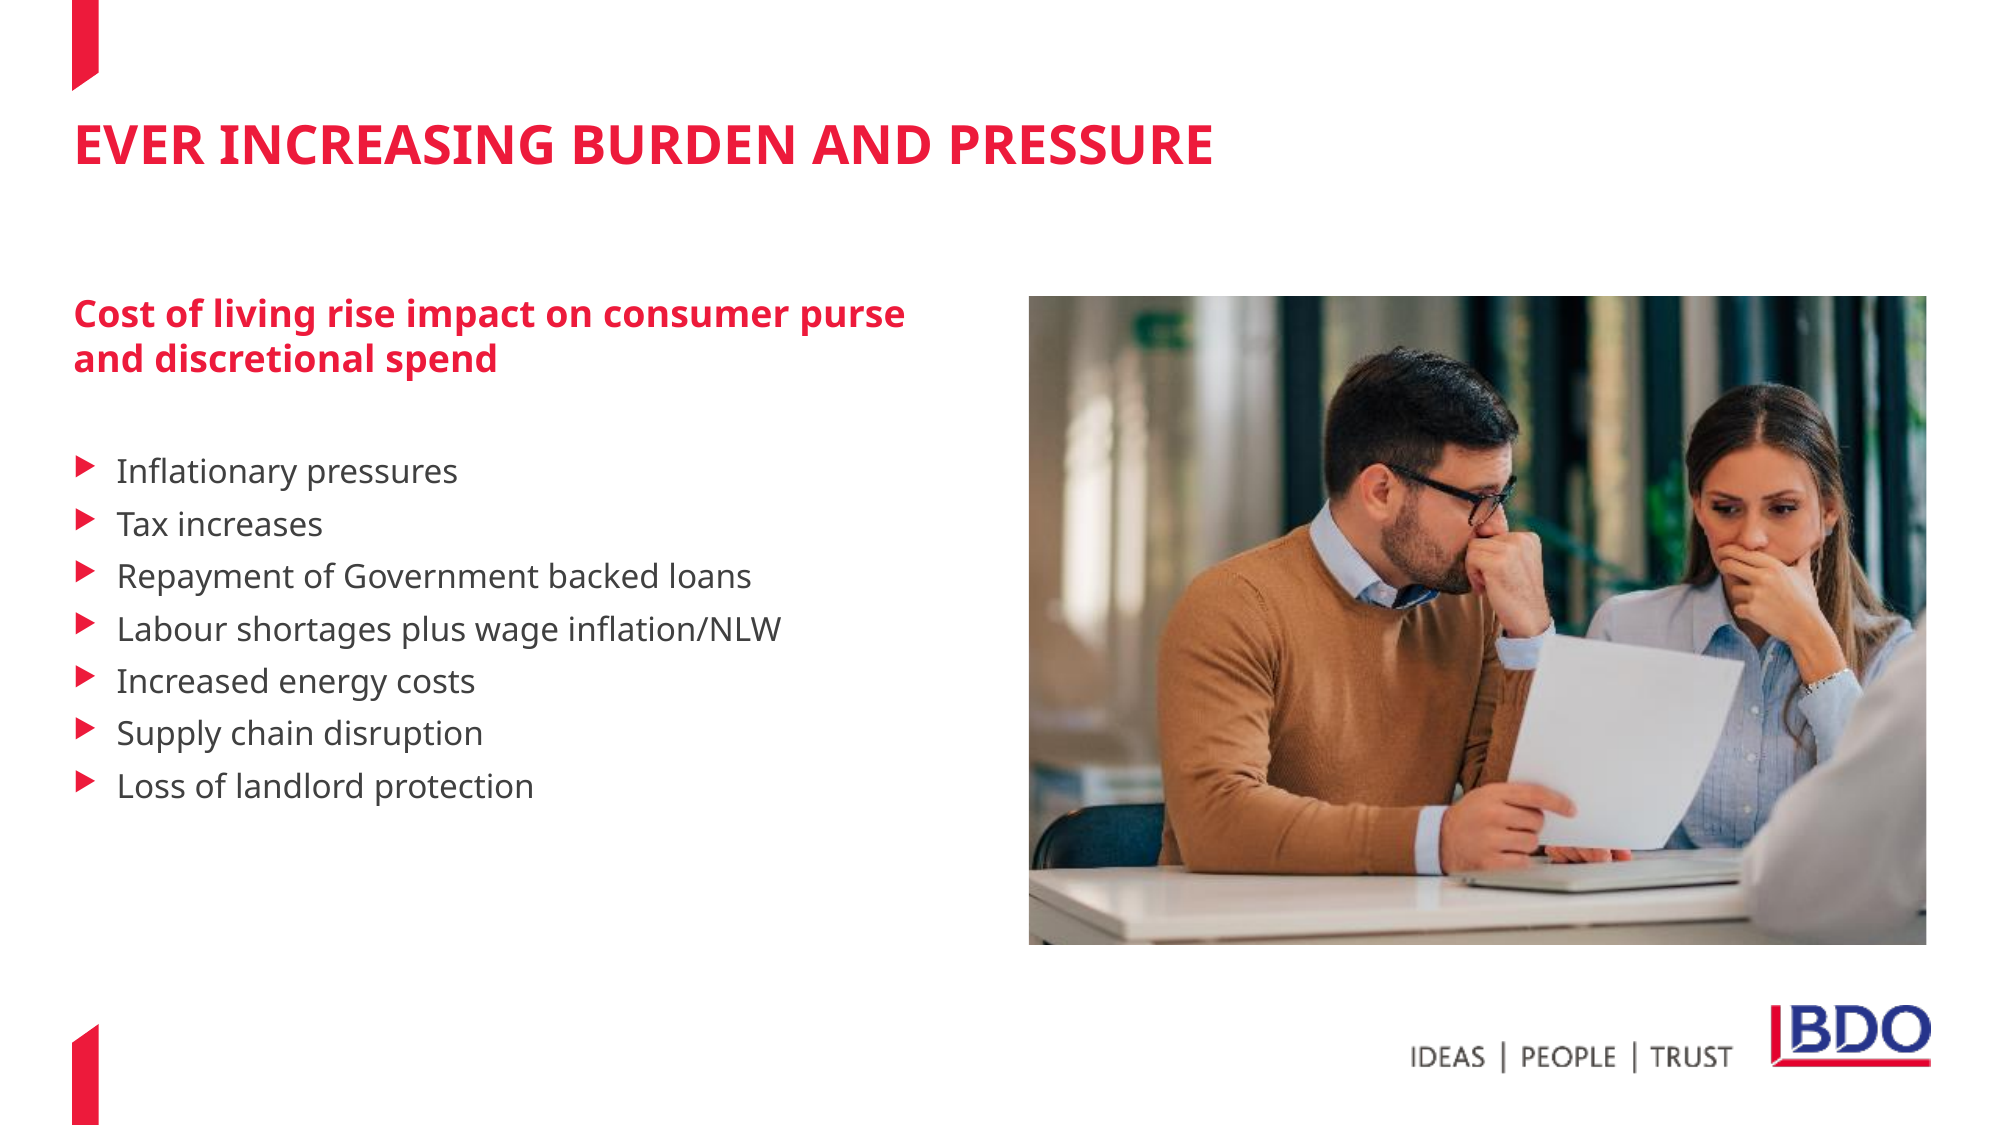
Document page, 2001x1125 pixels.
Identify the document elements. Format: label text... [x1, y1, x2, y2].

picture [1028, 296, 1927, 946]
title Ever increasing burden and pressure [73, 123, 1928, 176]
picture [1410, 1005, 1931, 1075]
list Cost of living rise impact on consumer purse and discretional spend Inflationary pressures Tax increases Repayment of Government backed loans Labour shortages plus wage inflation/NLW Increased energy costs Supply chain disruption Loss of landlord protection [73, 290, 971, 952]
